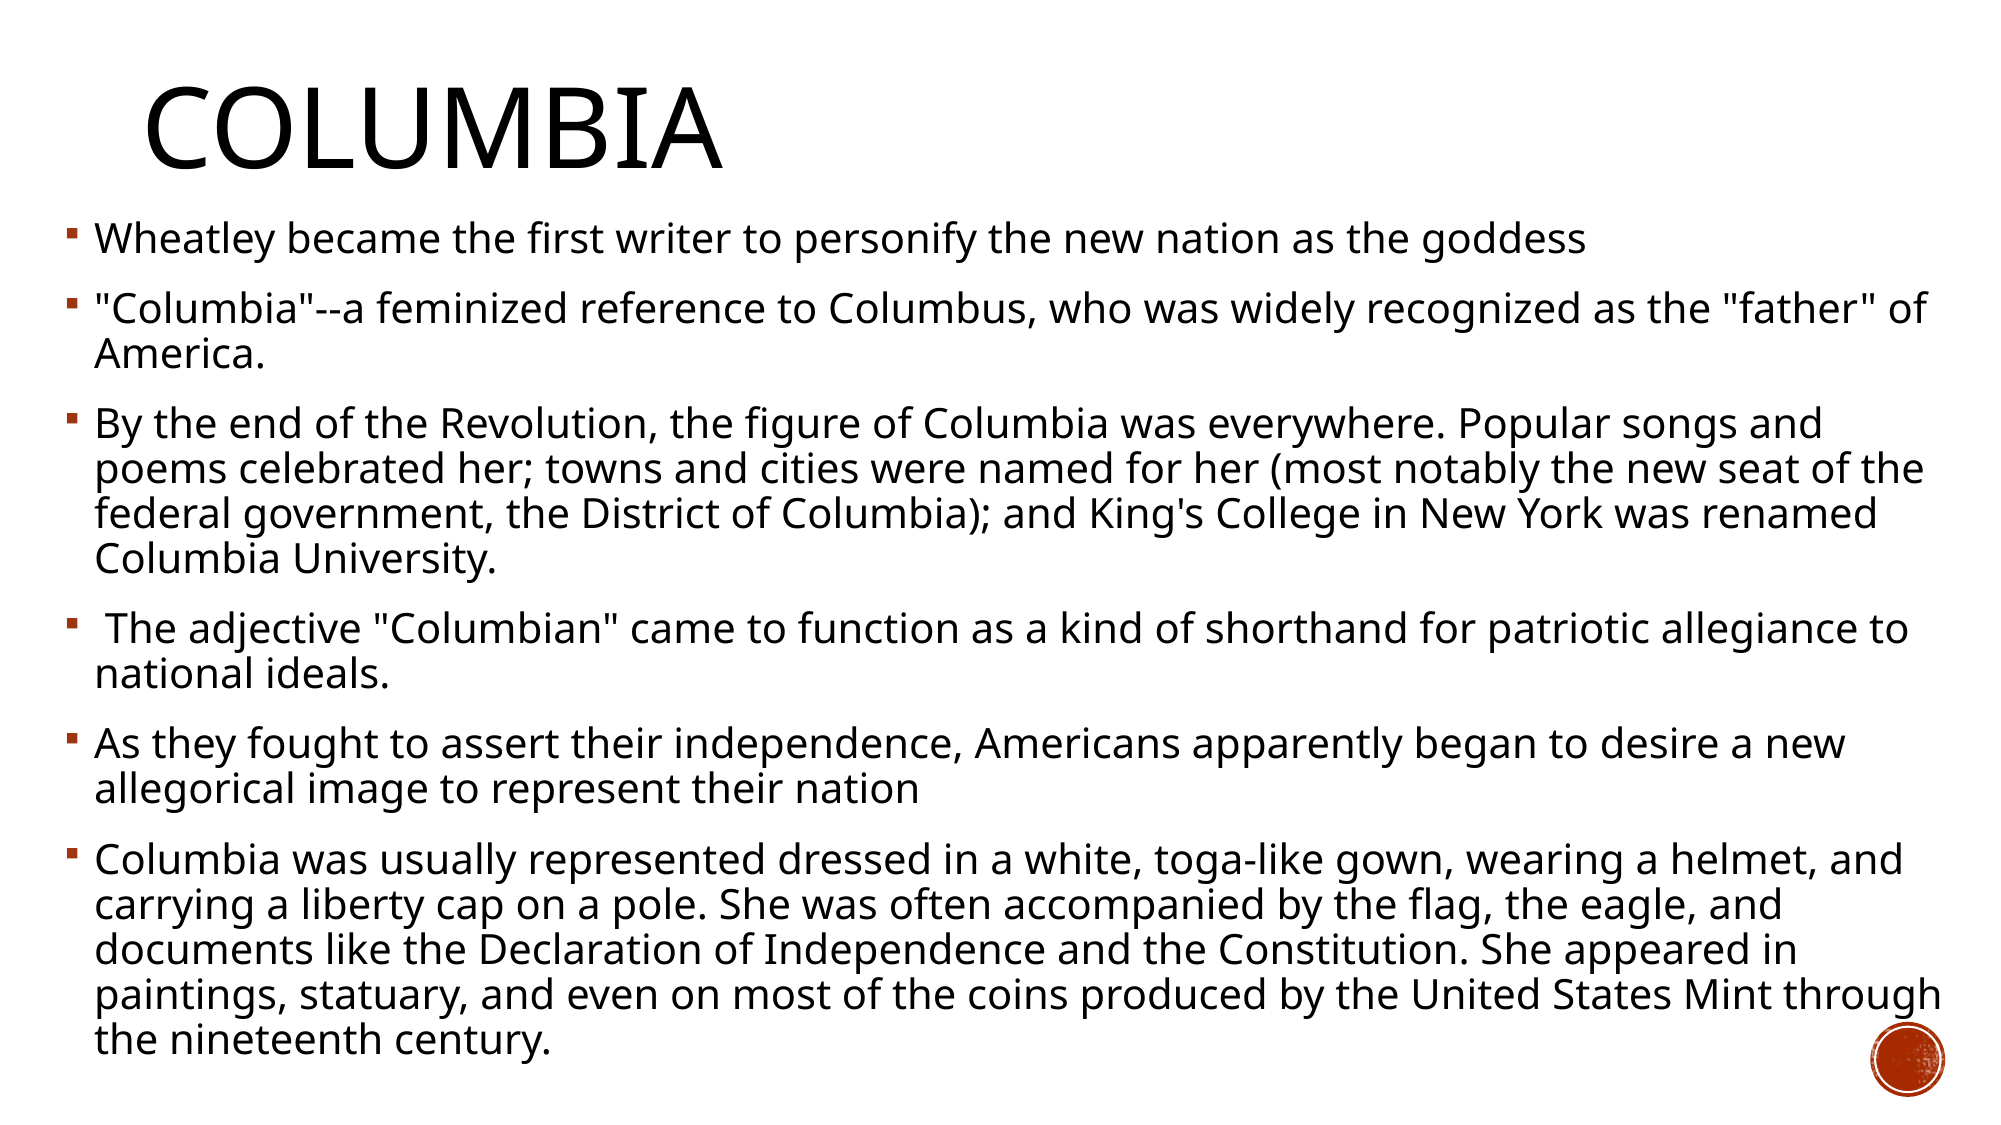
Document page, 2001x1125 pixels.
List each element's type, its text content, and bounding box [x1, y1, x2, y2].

list Wheatley became the first writer to personify the new nation as the goddess "Columbia"--a feminized reference to Columbus, who was widely recognized as the "father" of America. By the end of the Revolution, the figure of Columbia was everywhere. Popular songs and poems celebrated her; towns and cities were named for her (most notably the new seat of the federal government, the District of Columbia); and King's College in New York was renamed Columbia University. The adjective "Columbian" came to function as a kind of shorthand for patriotic allegiance to national ideals. As they fought to assert their independence, Americans apparently began to desire a new allegorical image to represent their nation Columbia was usually represented dressed in a white, toga-like gown, wearing a helmet, and carrying a liberty cap on a pole. She was often accompanied by the flag, the eagle, and documents like the Declaration of Independence and the Constitution. She appeared in paintings, statuary, and even on most of the coins produced by the United States Mint through the nineteenth century. [49, 210, 1967, 1091]
title Columbia [126, 0, 1777, 210]
